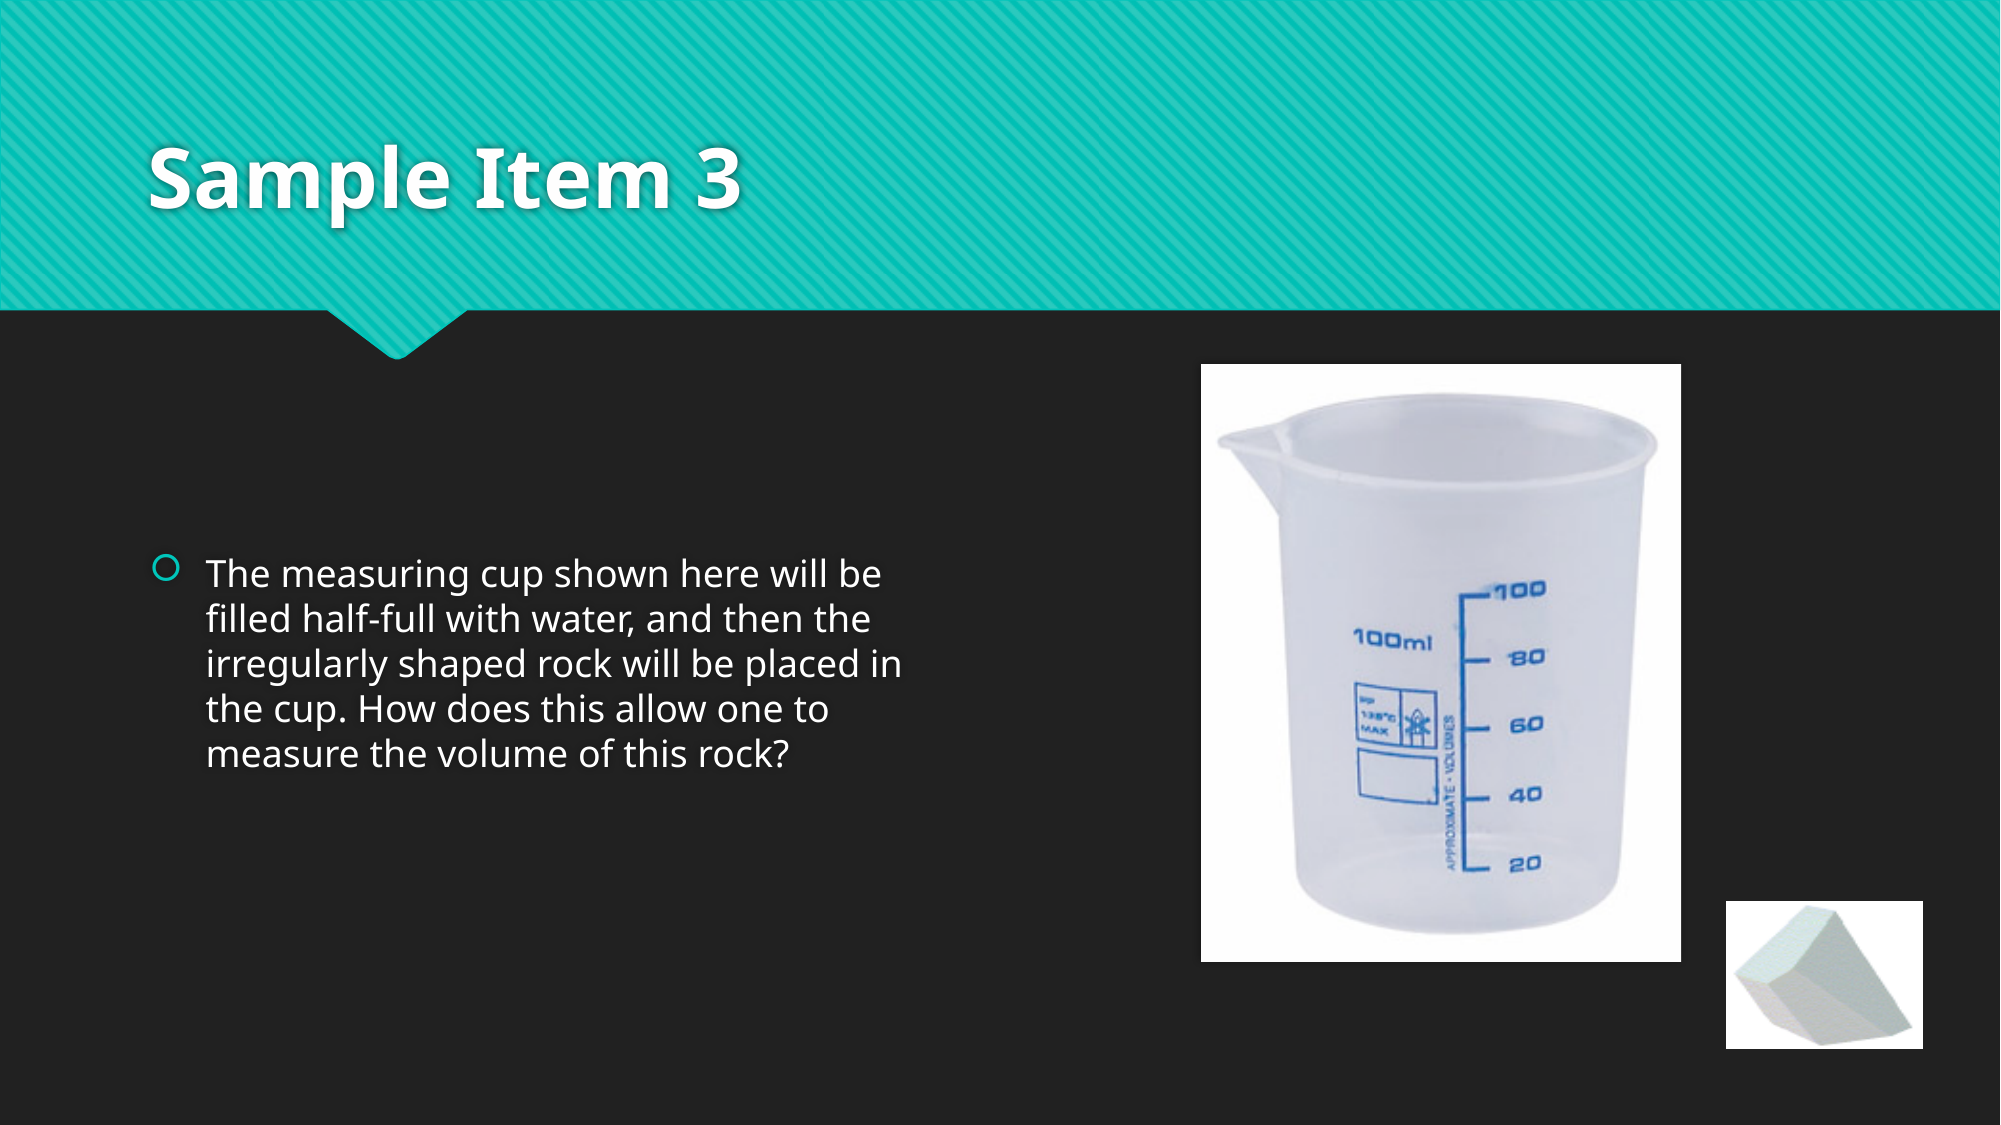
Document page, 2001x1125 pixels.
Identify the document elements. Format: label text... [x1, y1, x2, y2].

title Sample Item 3 [132, 73, 1868, 233]
picture [1726, 901, 1923, 1049]
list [1200, 364, 1682, 962]
list The measuring cup shown here will be filled half-full with water, and then the irregularly shaped rock will be placed in the cup. How does this allow one to measure the volume of this rock? [134, 364, 985, 962]
